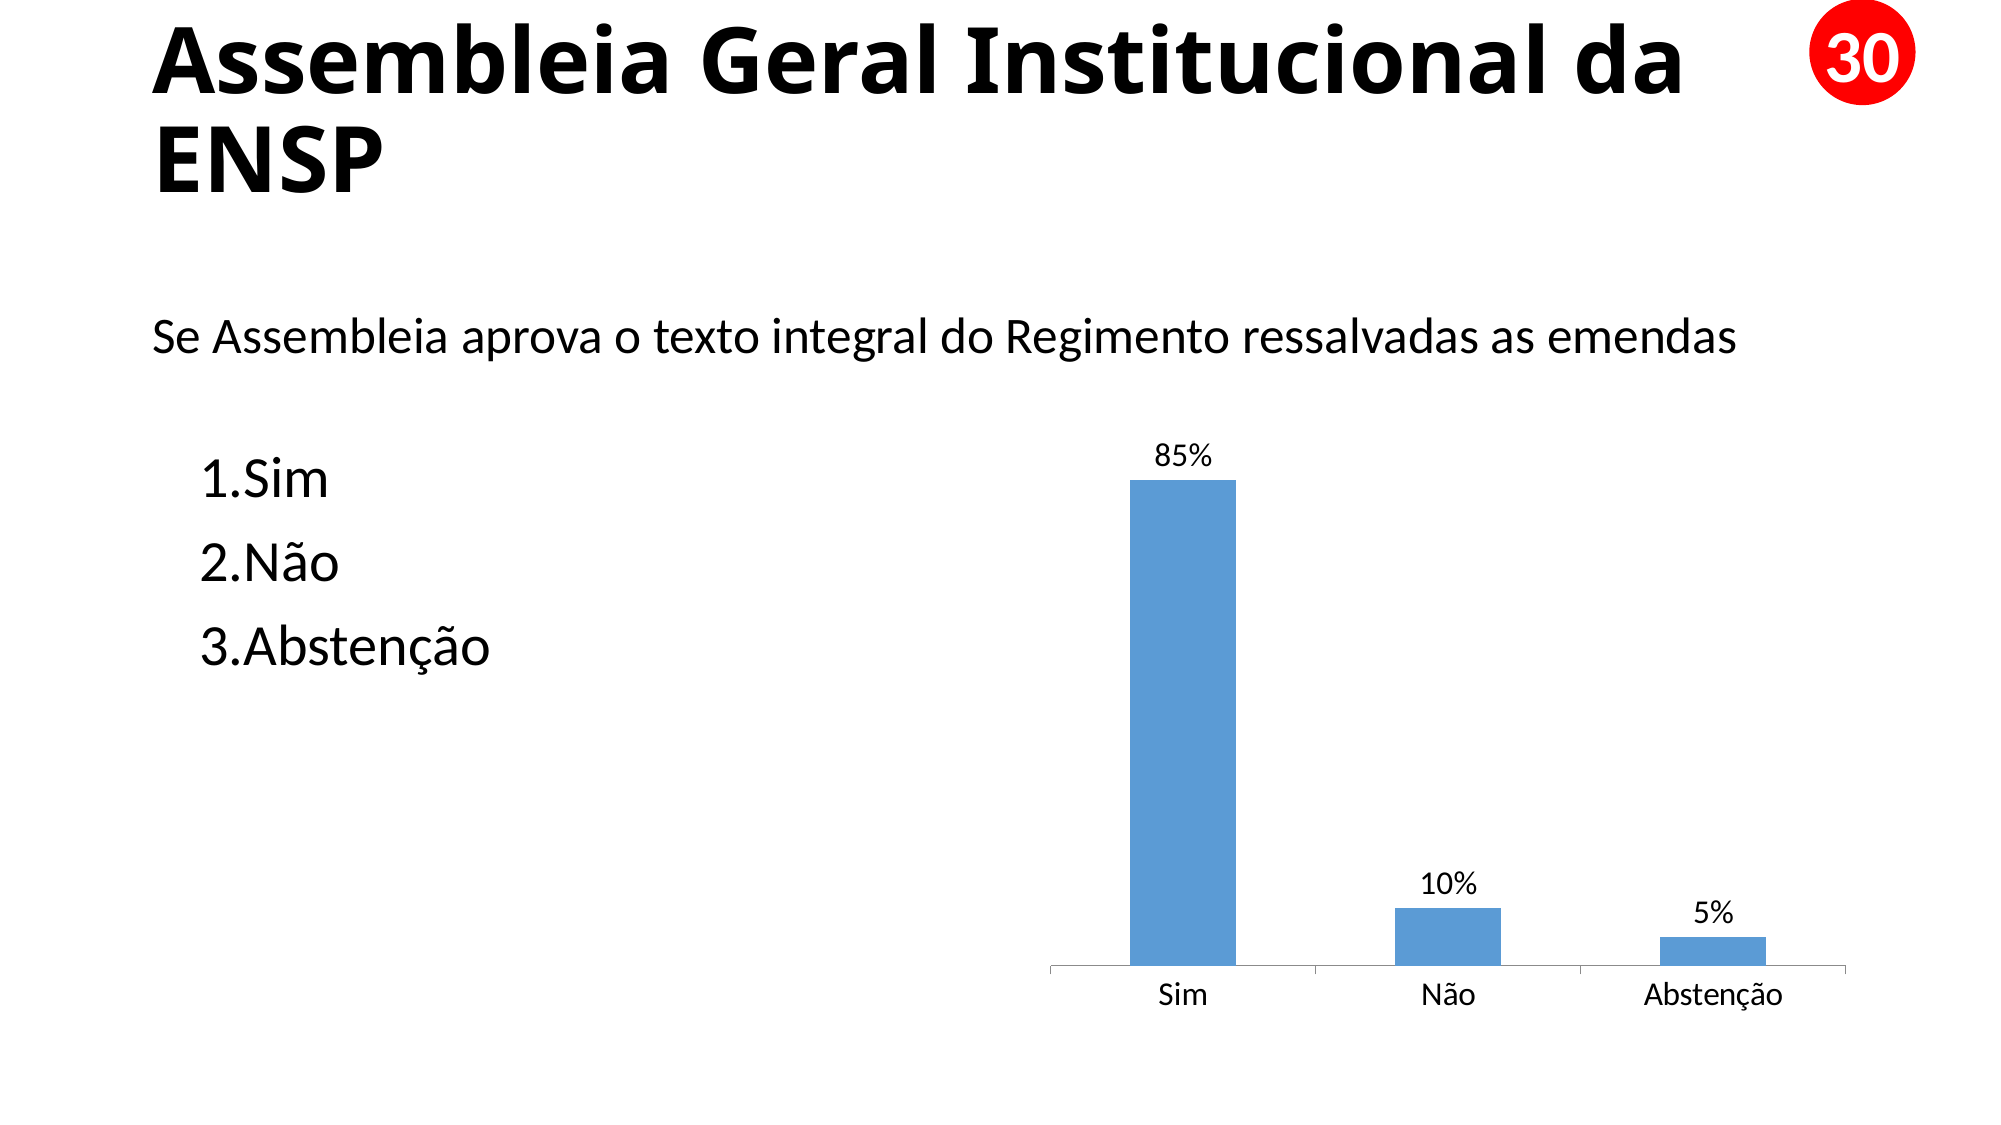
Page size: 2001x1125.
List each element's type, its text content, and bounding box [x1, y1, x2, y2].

list Sim Não Abstenção [137, 439, 966, 1025]
text_box 30 [1809, 0, 1916, 106]
title Assembleia Geral Institucional da ENSP [137, 59, 1863, 278]
list Se Assembleia aprova o texto integral do Regimento ressalvadas as emendas [137, 302, 1863, 415]
chart [1034, 439, 1863, 1025]
